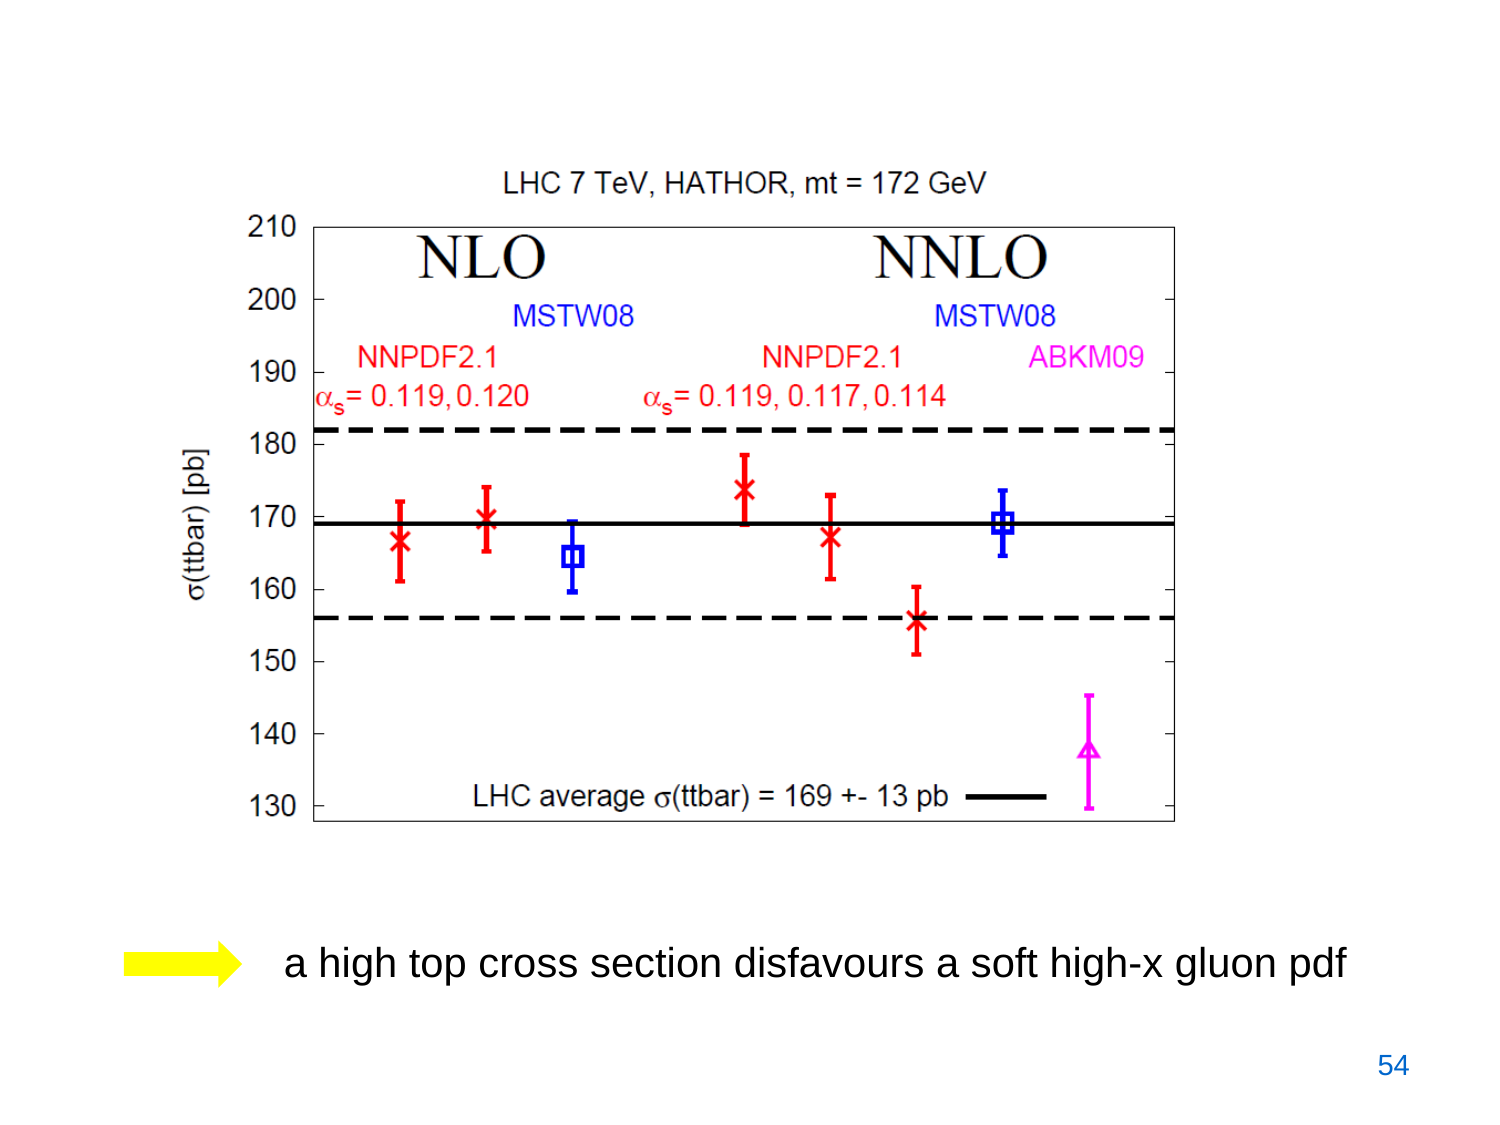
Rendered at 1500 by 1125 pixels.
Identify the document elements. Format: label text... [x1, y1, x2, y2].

slide_number 54 [1074, 1024, 1426, 1103]
picture [135, 125, 1200, 863]
text_box [121, 938, 245, 990]
text_box a high top cross section disfavours a soft high-x gluon pdf [268, 928, 1363, 994]
